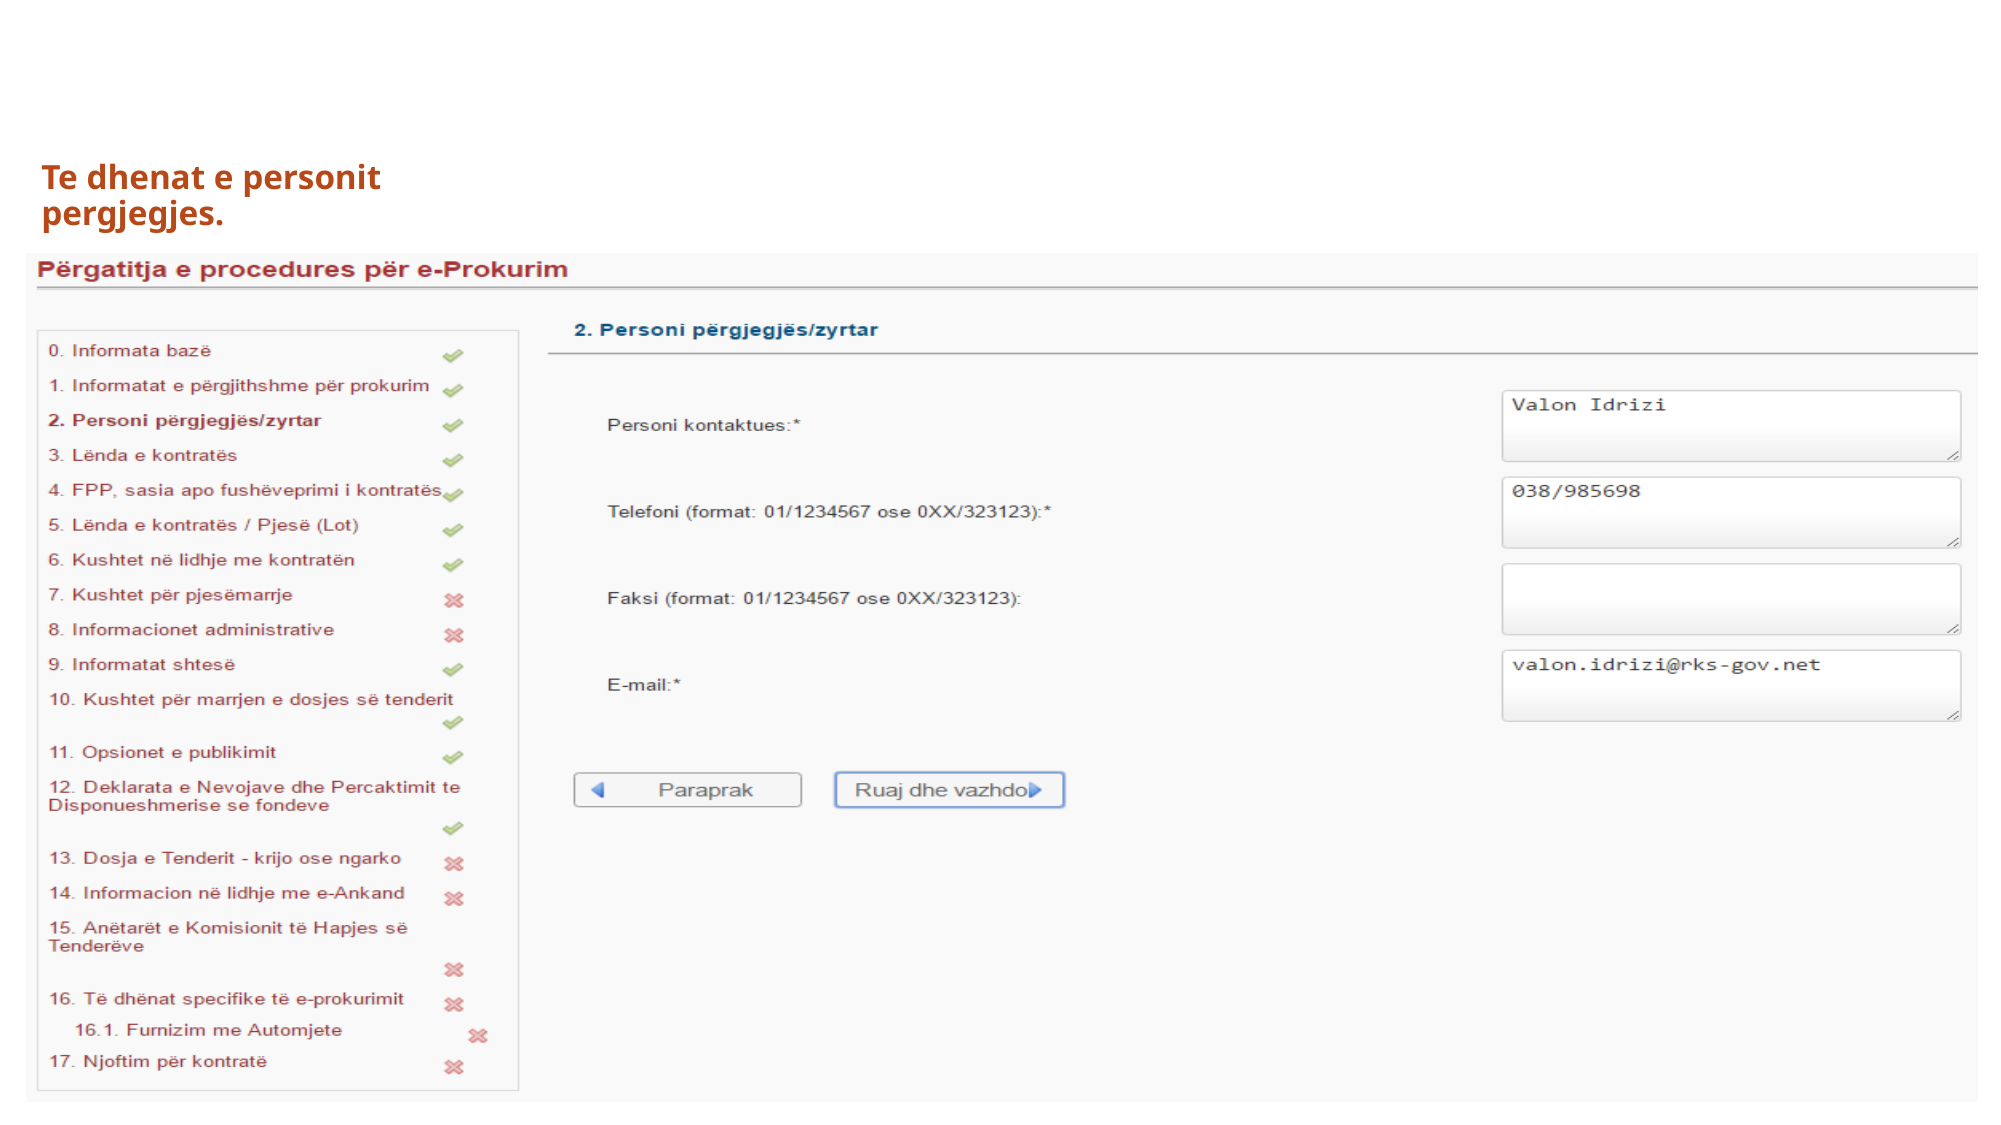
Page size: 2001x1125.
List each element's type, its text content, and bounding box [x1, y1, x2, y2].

text_box Te dhenat e personit pergjegjes. [26, 164, 524, 230]
picture [26, 253, 1978, 1102]
